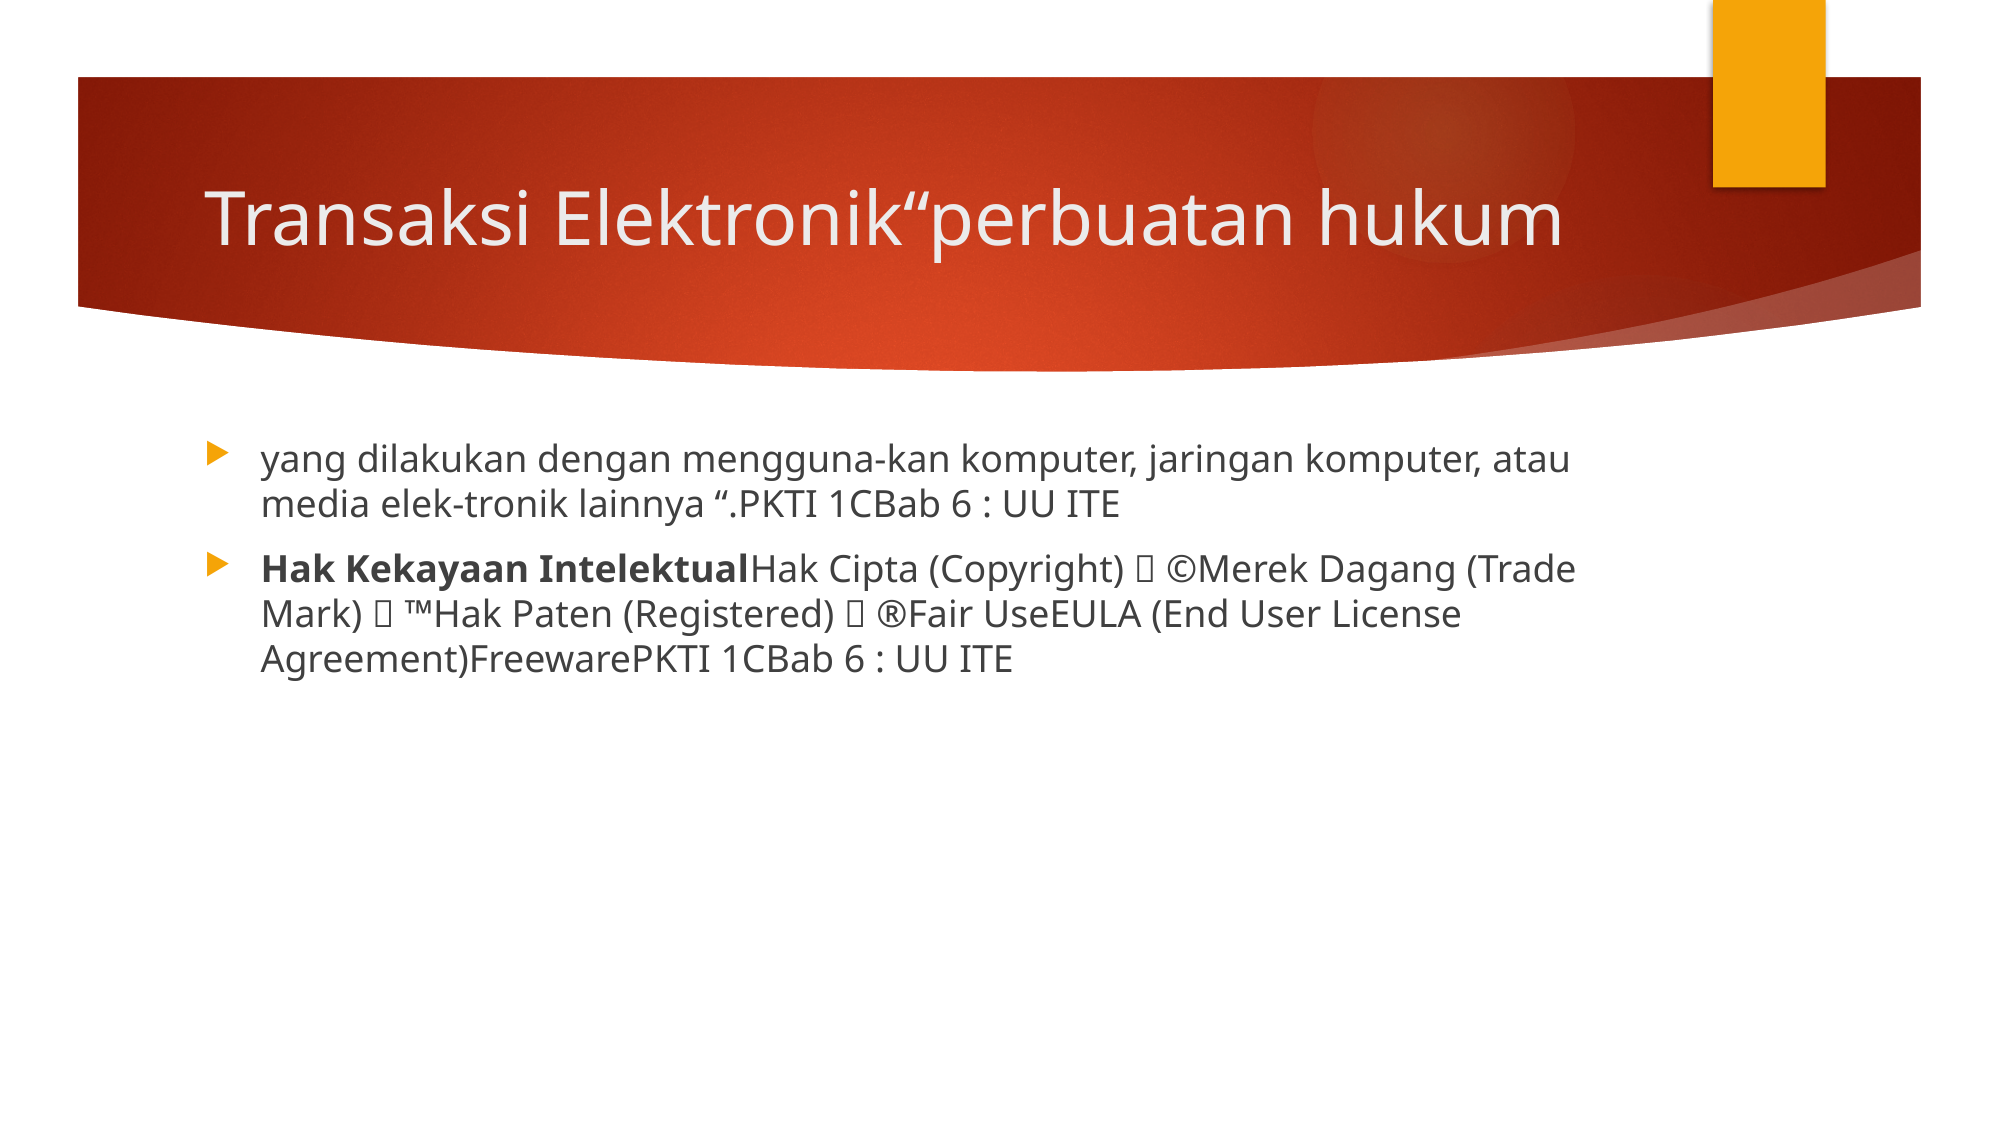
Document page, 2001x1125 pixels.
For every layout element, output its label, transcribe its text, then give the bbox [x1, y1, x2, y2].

title Transaksi Elektronik“perbuatan hukum [189, 155, 1627, 275]
list yang dilakukan dengan mengguna-kan komputer, jaringan komputer, atau media elek-tronik lainnya “.PKTI 1CBab 6 : UU ITE Hak Kekayaan IntelektualHak Cipta (Copyright)  ©Merek Dagang (Trade Mark)  ™Hak Paten (Registered)  ®Fair UseEULA (End User License Agreement)FreewarePKTI 1CBab 6 : UU ITE [189, 427, 1627, 988]
